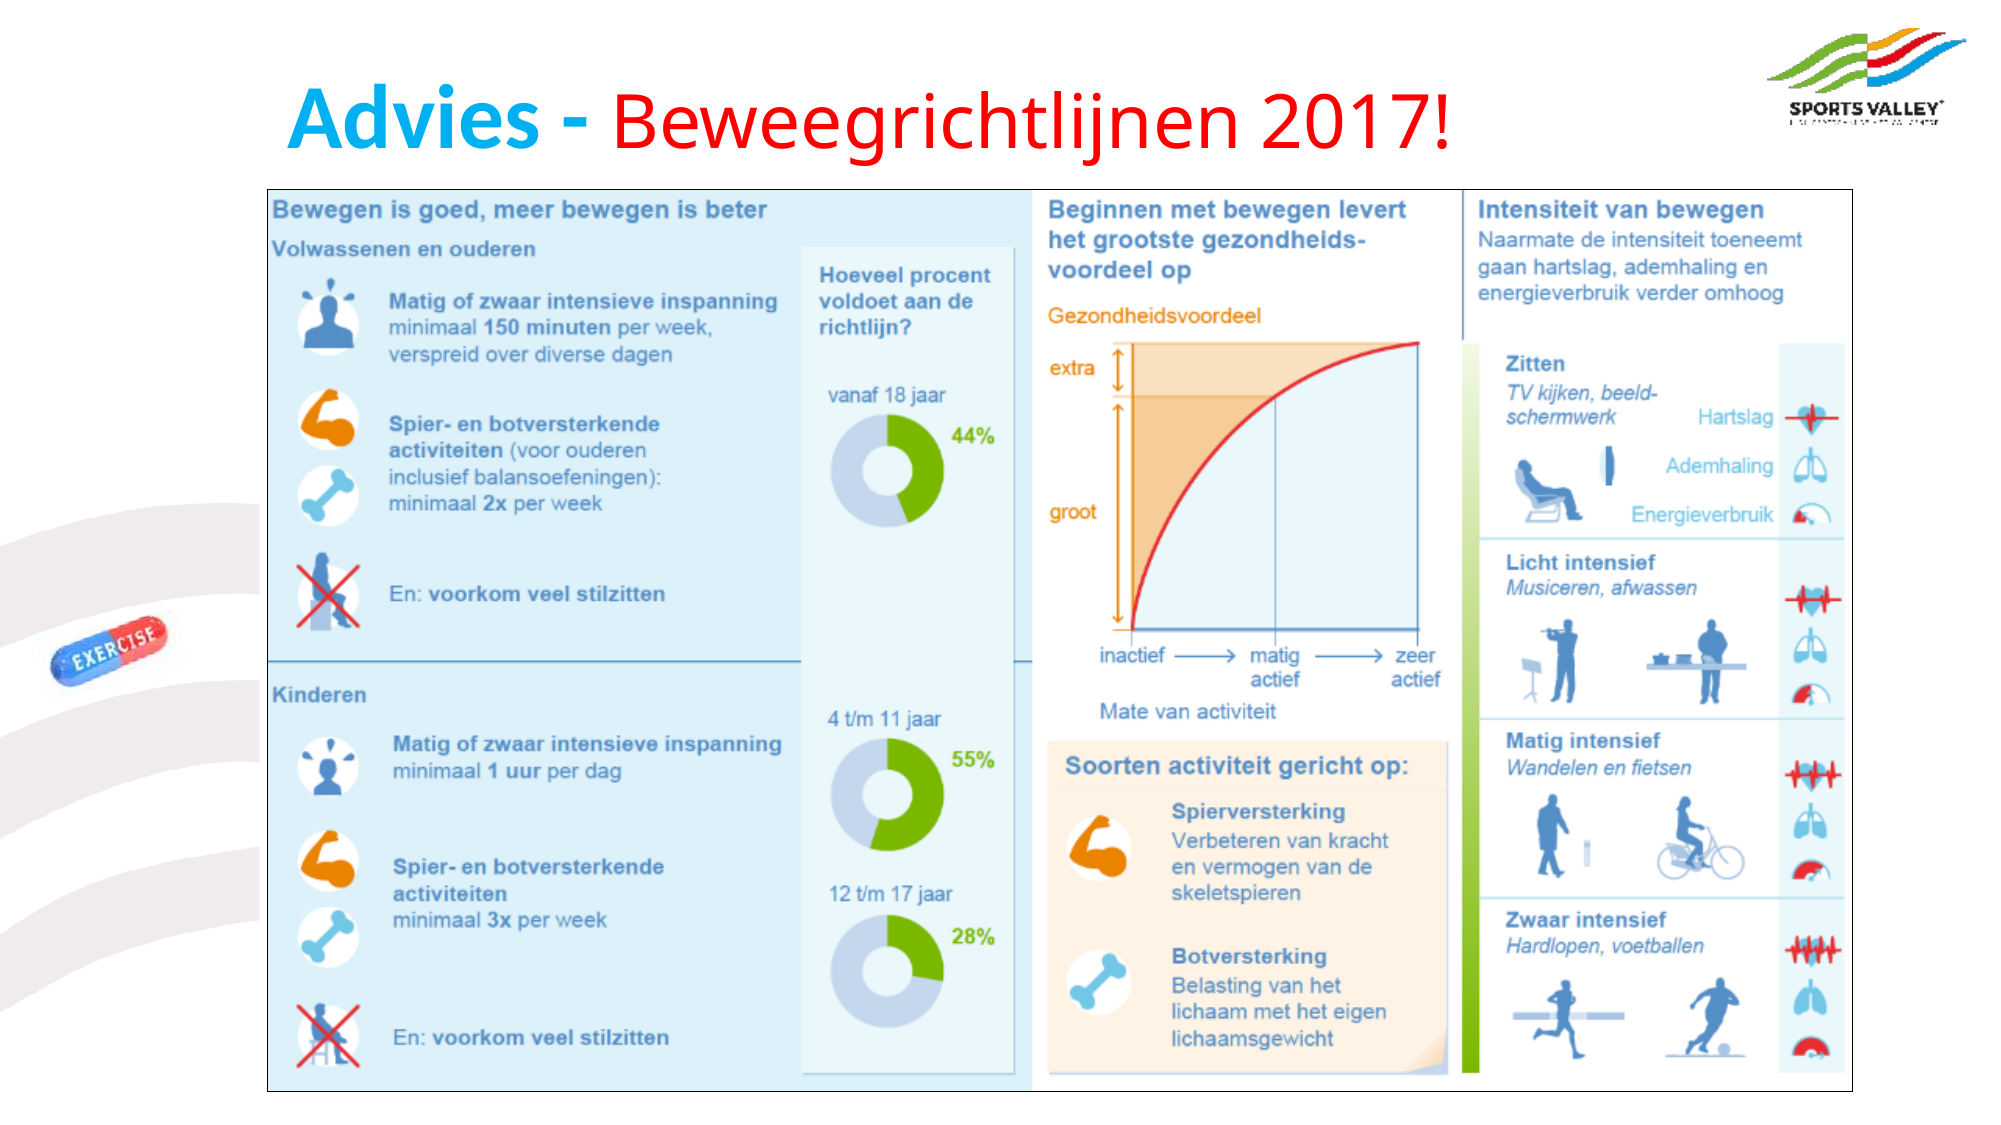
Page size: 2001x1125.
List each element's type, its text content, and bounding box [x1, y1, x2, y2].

title Advies - Beweegrichtlijnen 2017! [272, 9, 1863, 228]
picture [1767, 28, 1968, 125]
slide_number 29 [1412, 1042, 1863, 1103]
picture [0, 189, 1853, 1092]
